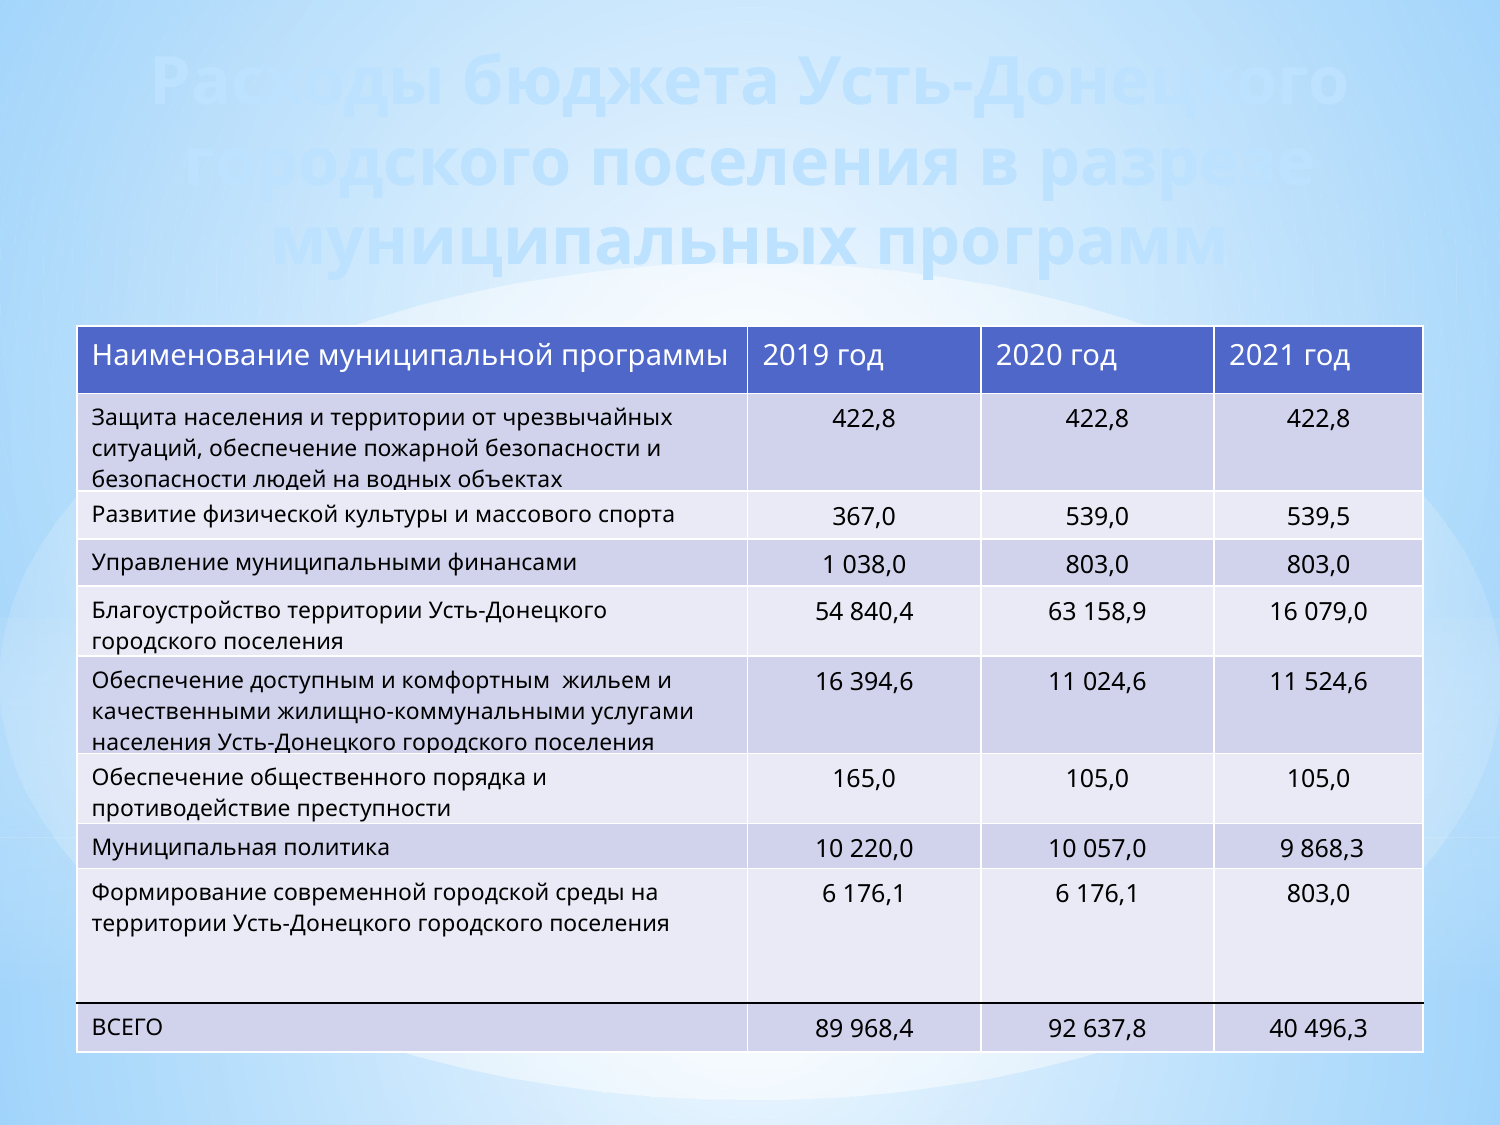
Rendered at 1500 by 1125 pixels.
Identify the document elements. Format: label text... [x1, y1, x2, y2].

table_cell Обеспечение доступным и комфортным жильем и качественными жилищно-коммунальными услугами населения Усть-Донецкого городского поселения [78, 657, 747, 753]
table_cell 422,8 [748, 394, 980, 490]
table_cell Обеспечение общественного порядка и противодействие преступности [78, 754, 747, 823]
table_cell Муниципальная политика [78, 824, 747, 868]
table_cell ВСЕГО [78, 1004, 747, 1051]
table_cell 16 394,6 [748, 657, 980, 753]
table_cell 6 176,1 [748, 869, 980, 1002]
table_cell 105,0 [1215, 754, 1422, 823]
table_cell 54 840,4 [748, 587, 980, 655]
table_cell 422,8 [1215, 394, 1422, 490]
table_cell 92 637,8 [982, 1004, 1213, 1051]
table_cell 803,0 [1215, 869, 1422, 1002]
table_cell 10 057,0 [982, 824, 1213, 868]
table_cell Благоустройство территории Усть-Донецкого городского поселения [78, 587, 747, 655]
table_cell 165,0 [748, 754, 980, 823]
table_cell Формирование современной городской среды на территории Усть-Донецкого городского поселения [78, 869, 747, 1002]
table_cell Защита населения и территории от чрезвычайных ситуаций, обеспечение пожарной безопасности и безопасности людей на водных объектах [78, 394, 747, 490]
table_cell 11 524,6 [1215, 657, 1422, 753]
table_cell 1 038,0 [748, 540, 980, 585]
table_cell 40 496,3 [1215, 1004, 1422, 1051]
table_cell 803,0 [982, 540, 1213, 585]
table_cell 367,0 [748, 492, 980, 538]
table_cell Развитие физической культуры и массового спорта [78, 492, 747, 538]
table_header 2020 год [982, 327, 1213, 393]
table_cell 16 079,0 [1215, 587, 1422, 655]
text_box Расходы бюджета Усть-Донецкого городского поселения в разрезе муниципальных программ [64, 30, 1436, 286]
table_header 2021 год [1215, 327, 1422, 393]
table_cell 9 868,3 [1215, 824, 1422, 868]
table_cell 105,0 [982, 754, 1213, 823]
table_header 2019 год [748, 327, 980, 393]
table_cell Управление муниципальными финансами [78, 540, 747, 585]
table_cell 10 220,0 [748, 824, 980, 868]
table_cell 63 158,9 [982, 587, 1213, 655]
table_cell 89 968,4 [748, 1004, 980, 1051]
table_cell 539,0 [982, 492, 1213, 538]
table_cell 803,0 [1215, 540, 1422, 585]
table_cell 6 176,1 [982, 869, 1213, 1002]
table_header Наименование муниципальной программы [78, 327, 747, 393]
table_cell 11 024,6 [982, 657, 1213, 753]
table_cell 539,5 [1215, 492, 1422, 538]
table_cell 422,8 [982, 394, 1213, 490]
